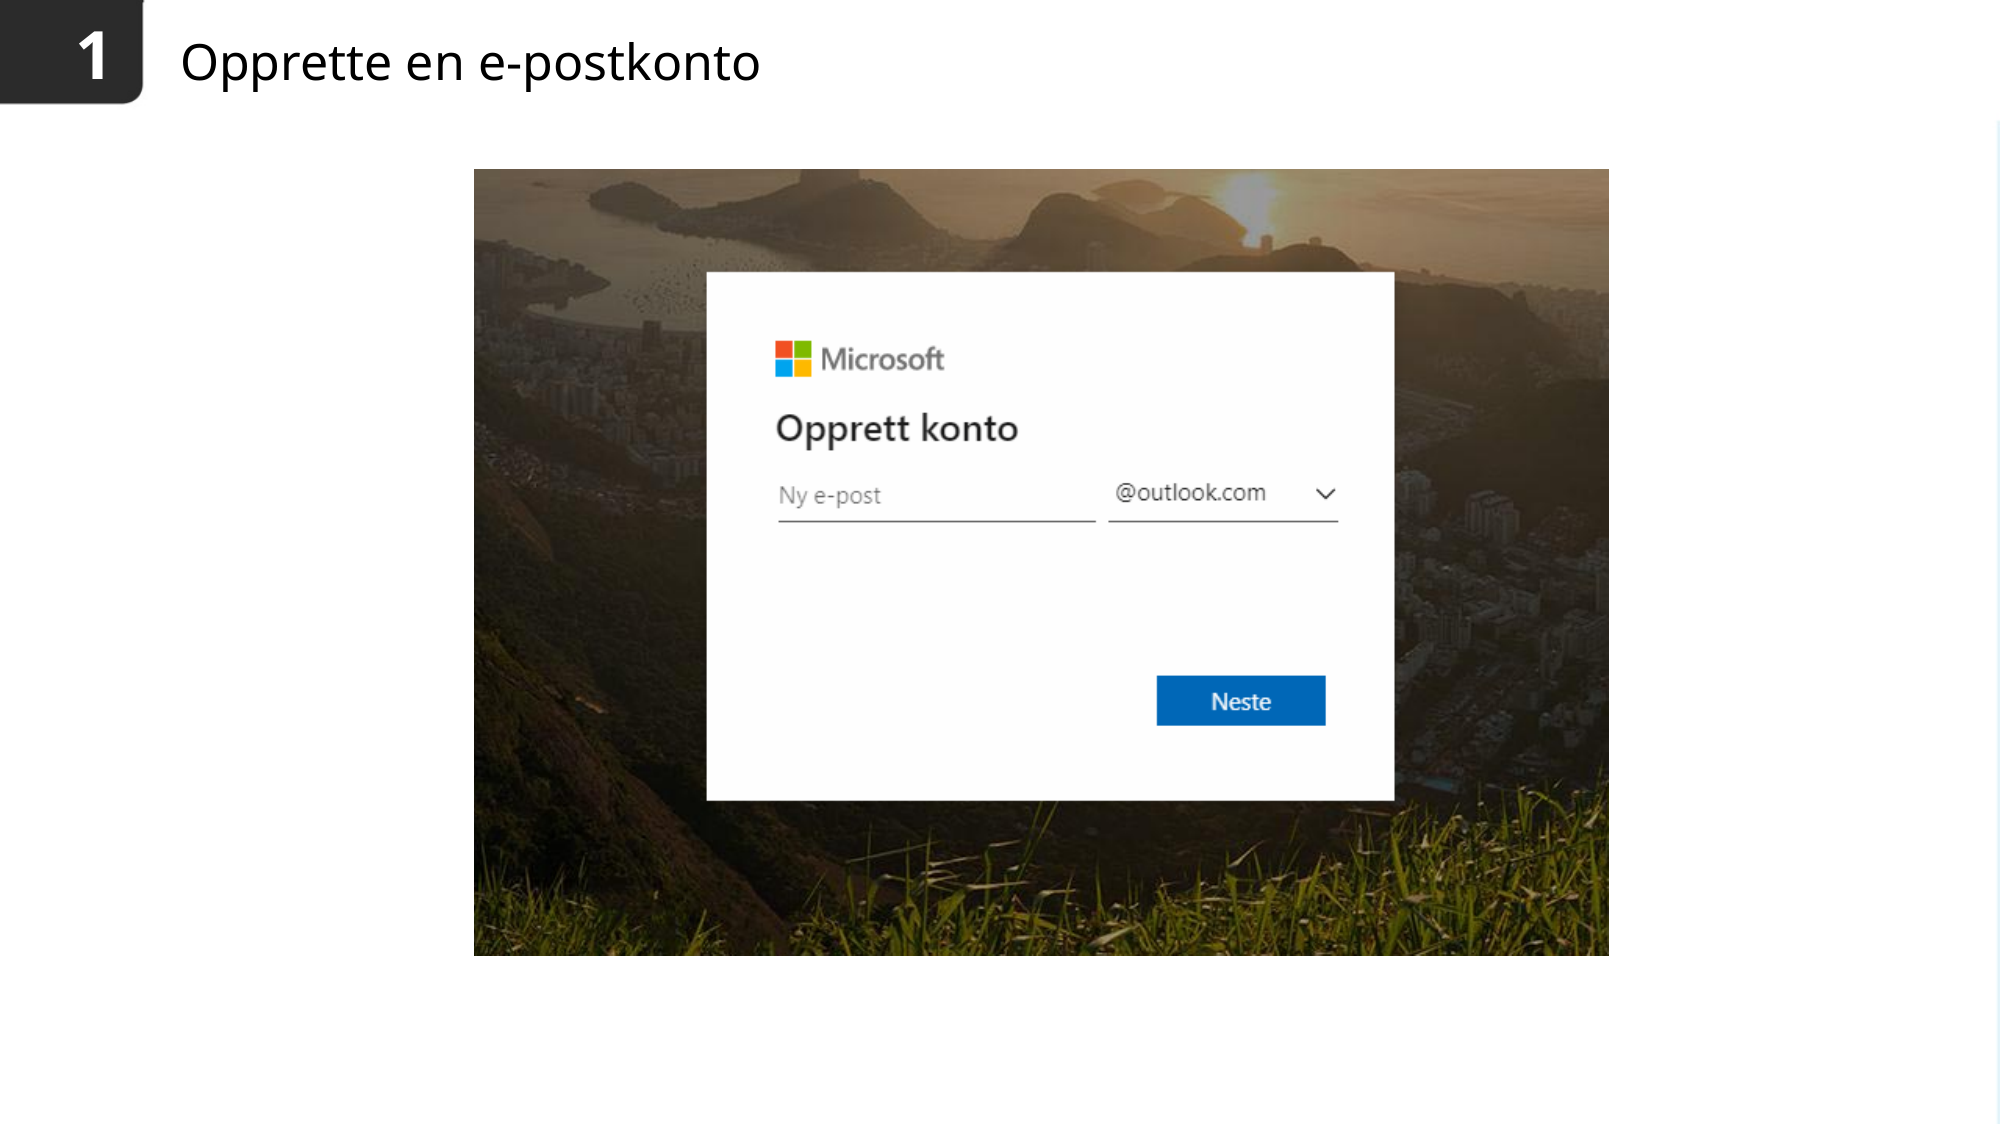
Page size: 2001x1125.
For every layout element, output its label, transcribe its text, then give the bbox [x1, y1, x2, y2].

picture [0, 0, 2000, 1124]
text_box 1 [60, 20, 188, 95]
title Opprette en e-postkonto [188, 34, 1864, 95]
